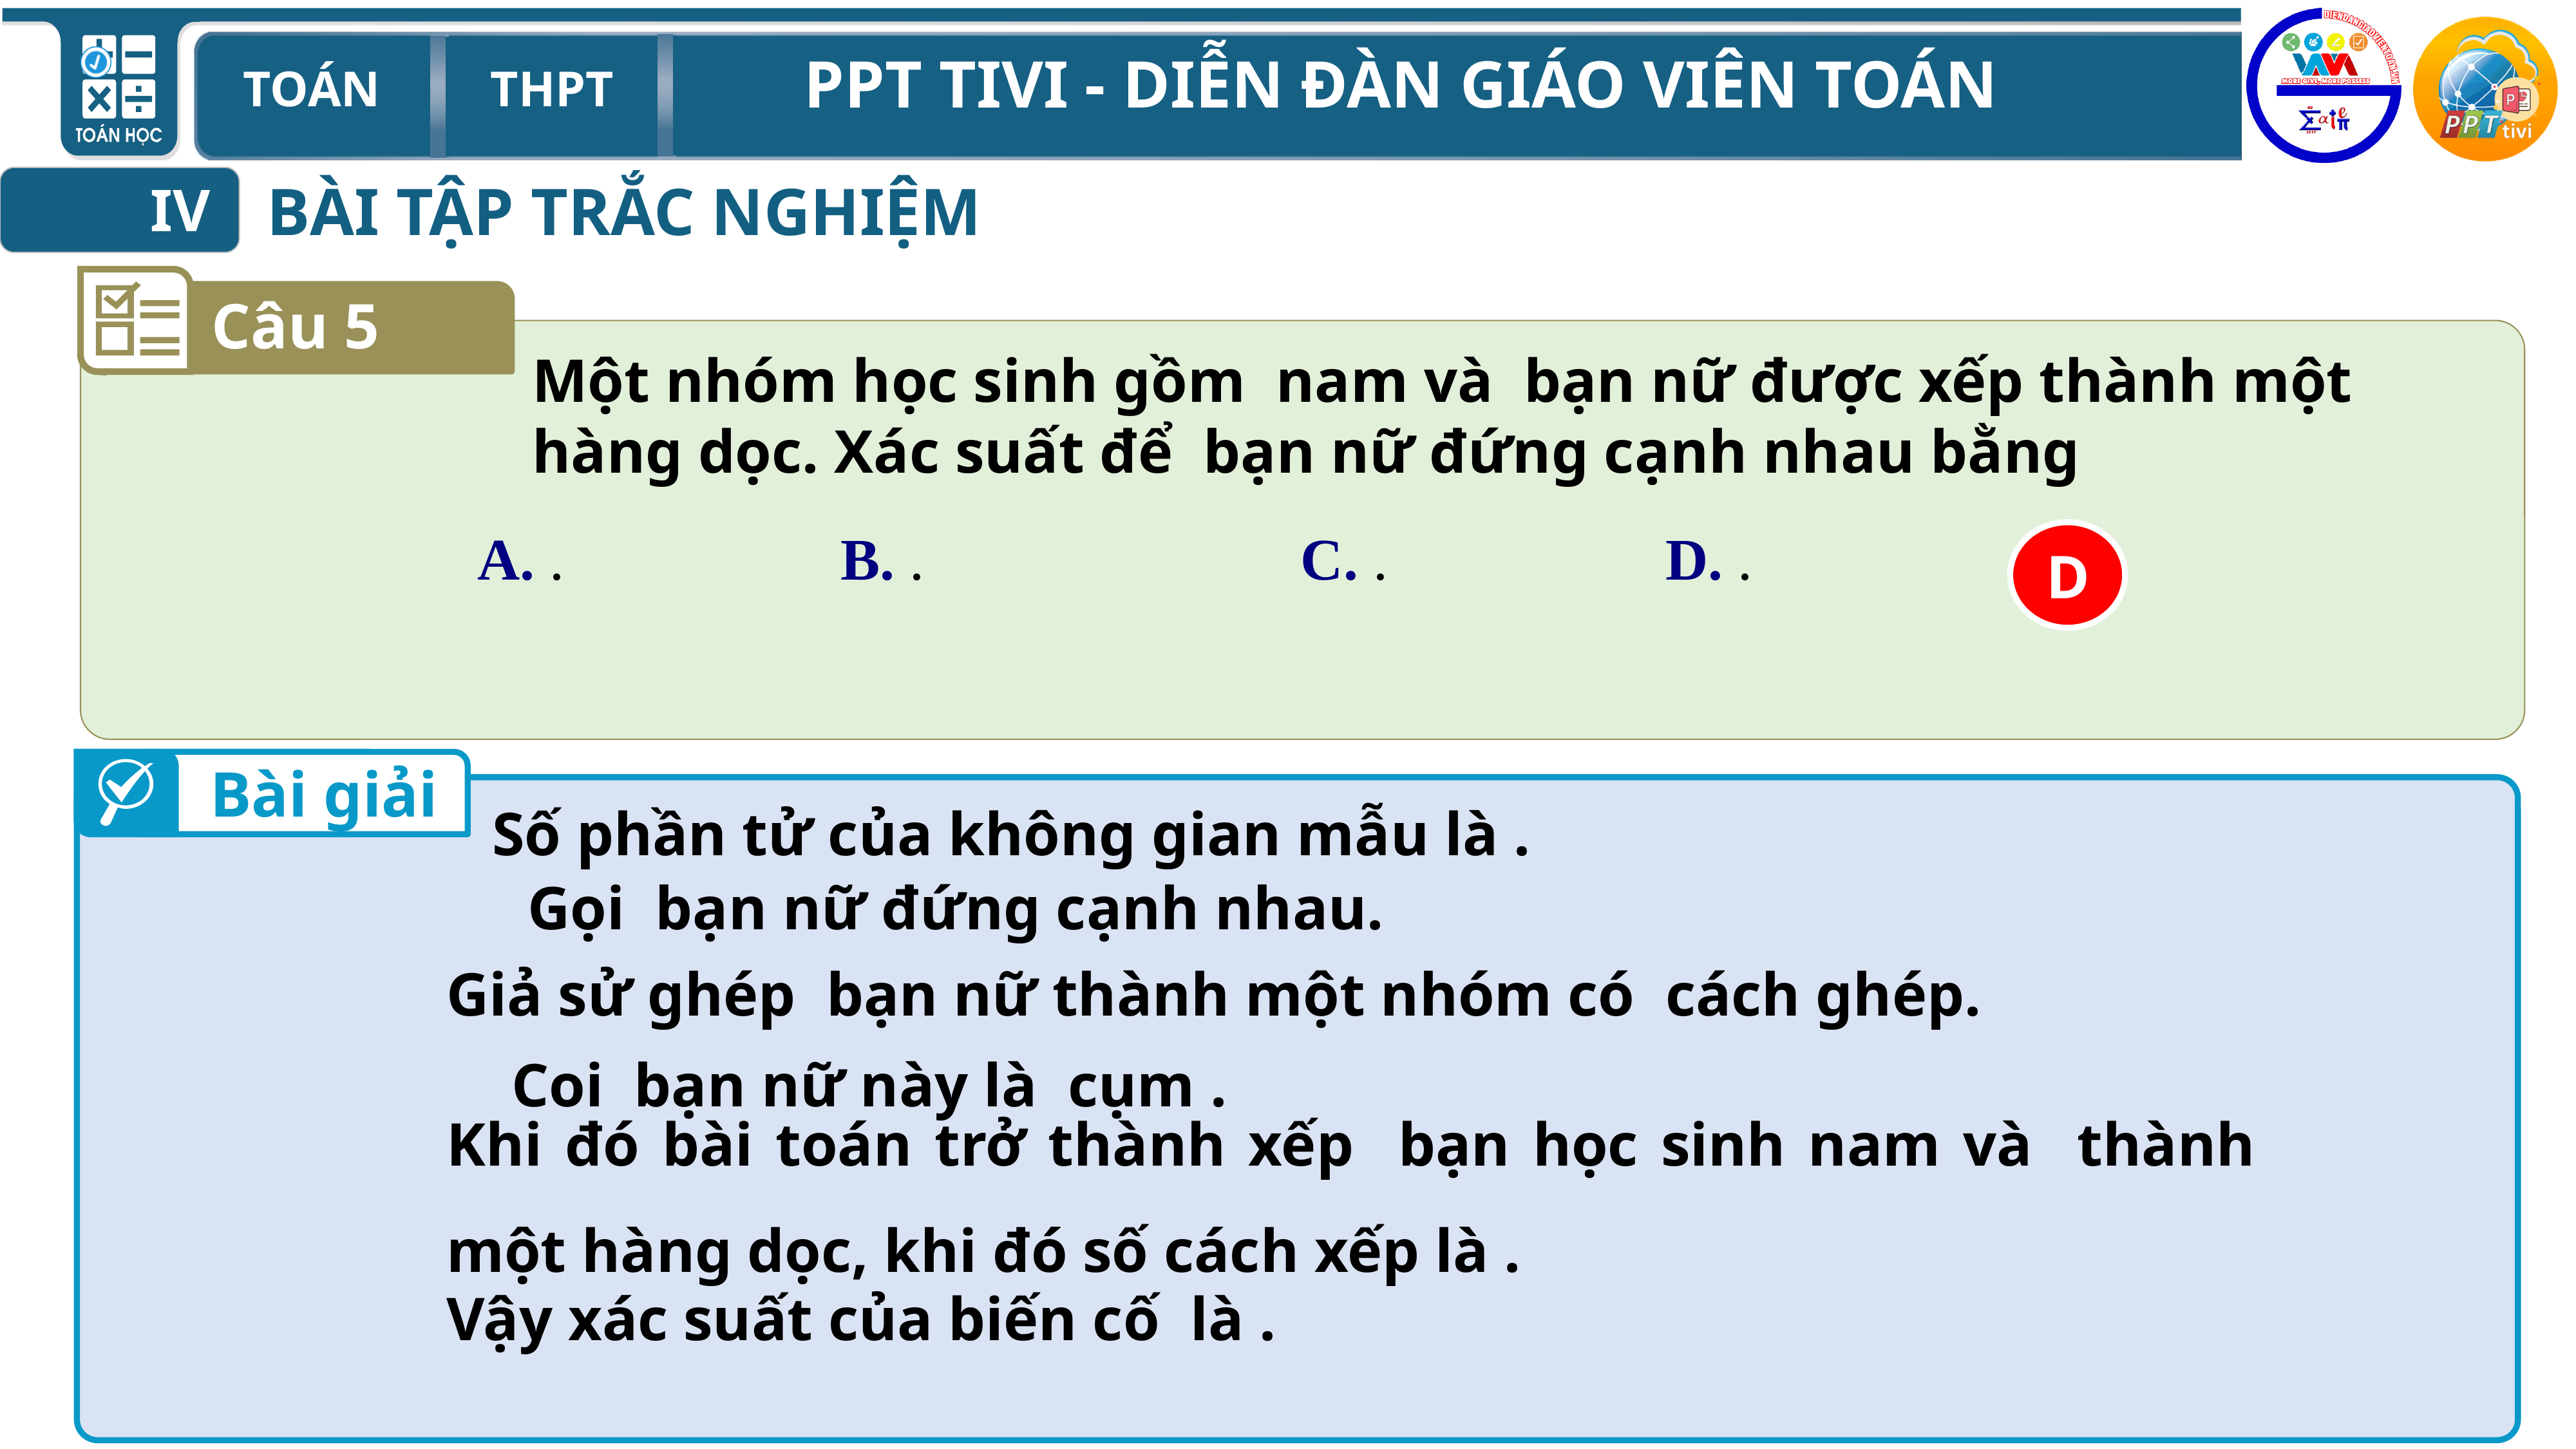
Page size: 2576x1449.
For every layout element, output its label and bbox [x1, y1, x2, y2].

picture [2, 22, 2242, 160]
picture [2412, 16, 2558, 162]
text_box [77, 750, 2518, 1441]
text_box [80, 269, 2525, 739]
picture [80, 46, 111, 78]
picture [2246, 8, 2401, 163]
text_box [0, 166, 1136, 254]
